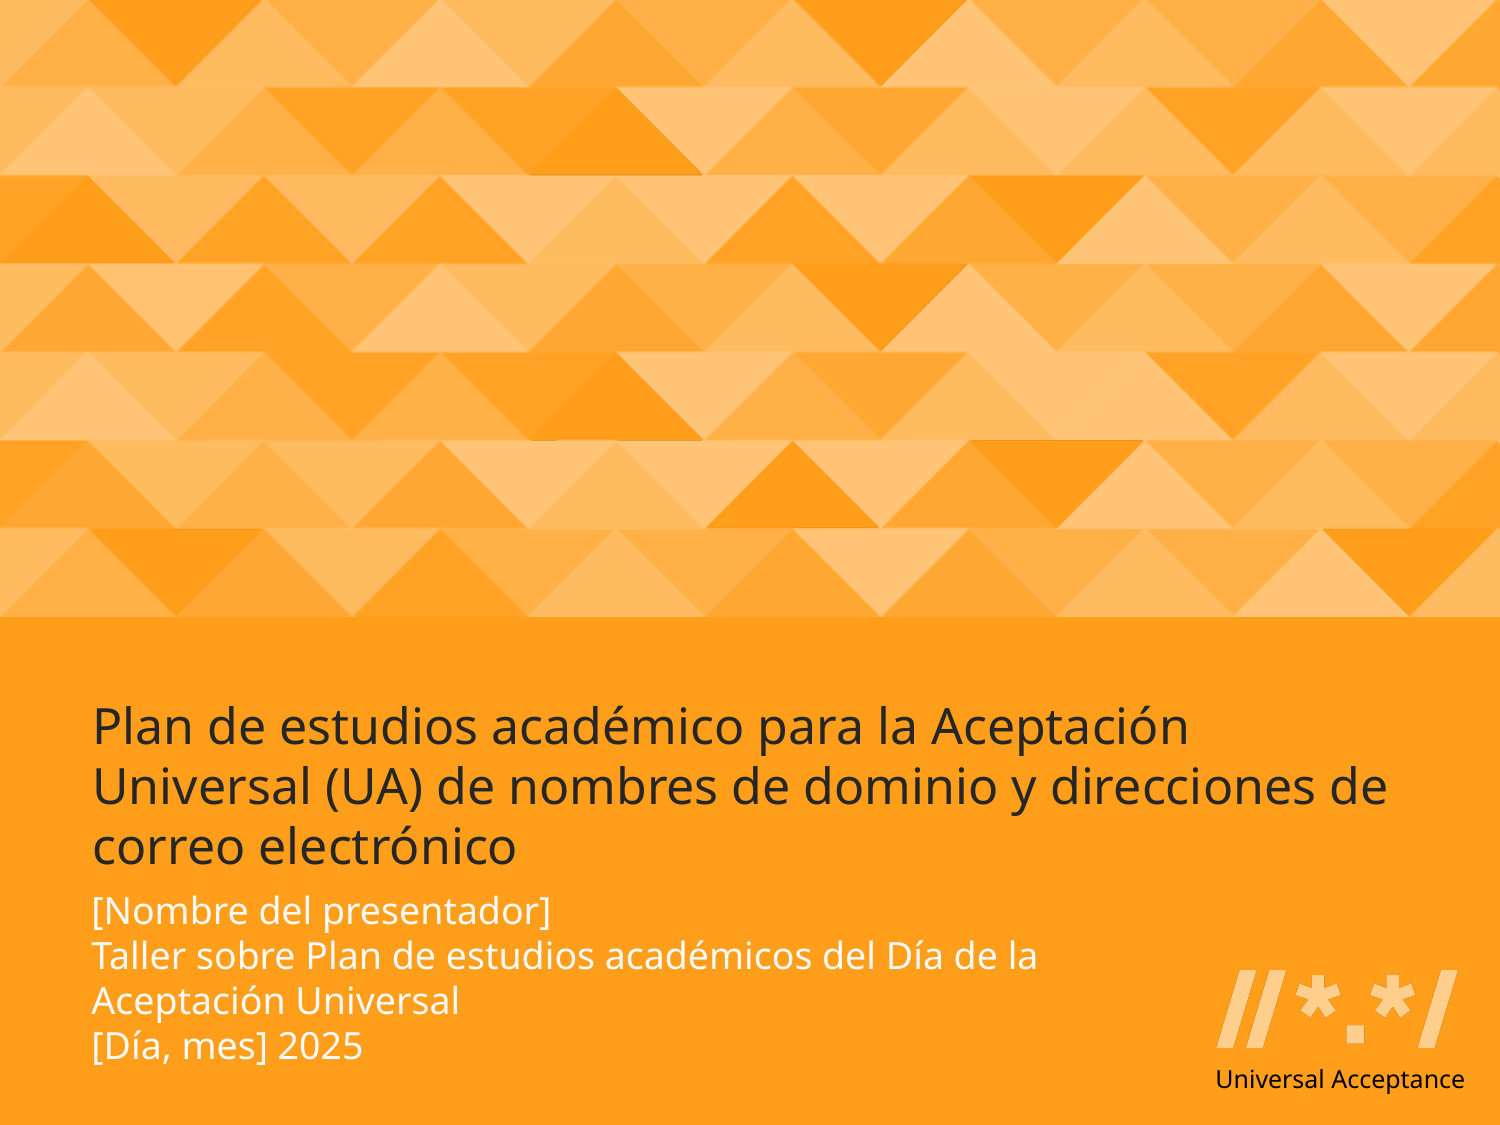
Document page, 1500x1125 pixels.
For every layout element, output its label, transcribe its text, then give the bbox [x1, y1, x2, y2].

text_box [Nombre del presentador] Taller sobre Plan de estudios académicos del Día de la Aceptación Universal [Día, mes] 2025 [76, 879, 1202, 1046]
title Plan de estudios académico para la Aceptación Universal (UA) de nombres de dominio y direcciones de correo electrónico [77, 687, 1433, 877]
picture [0, 0, 1500, 617]
